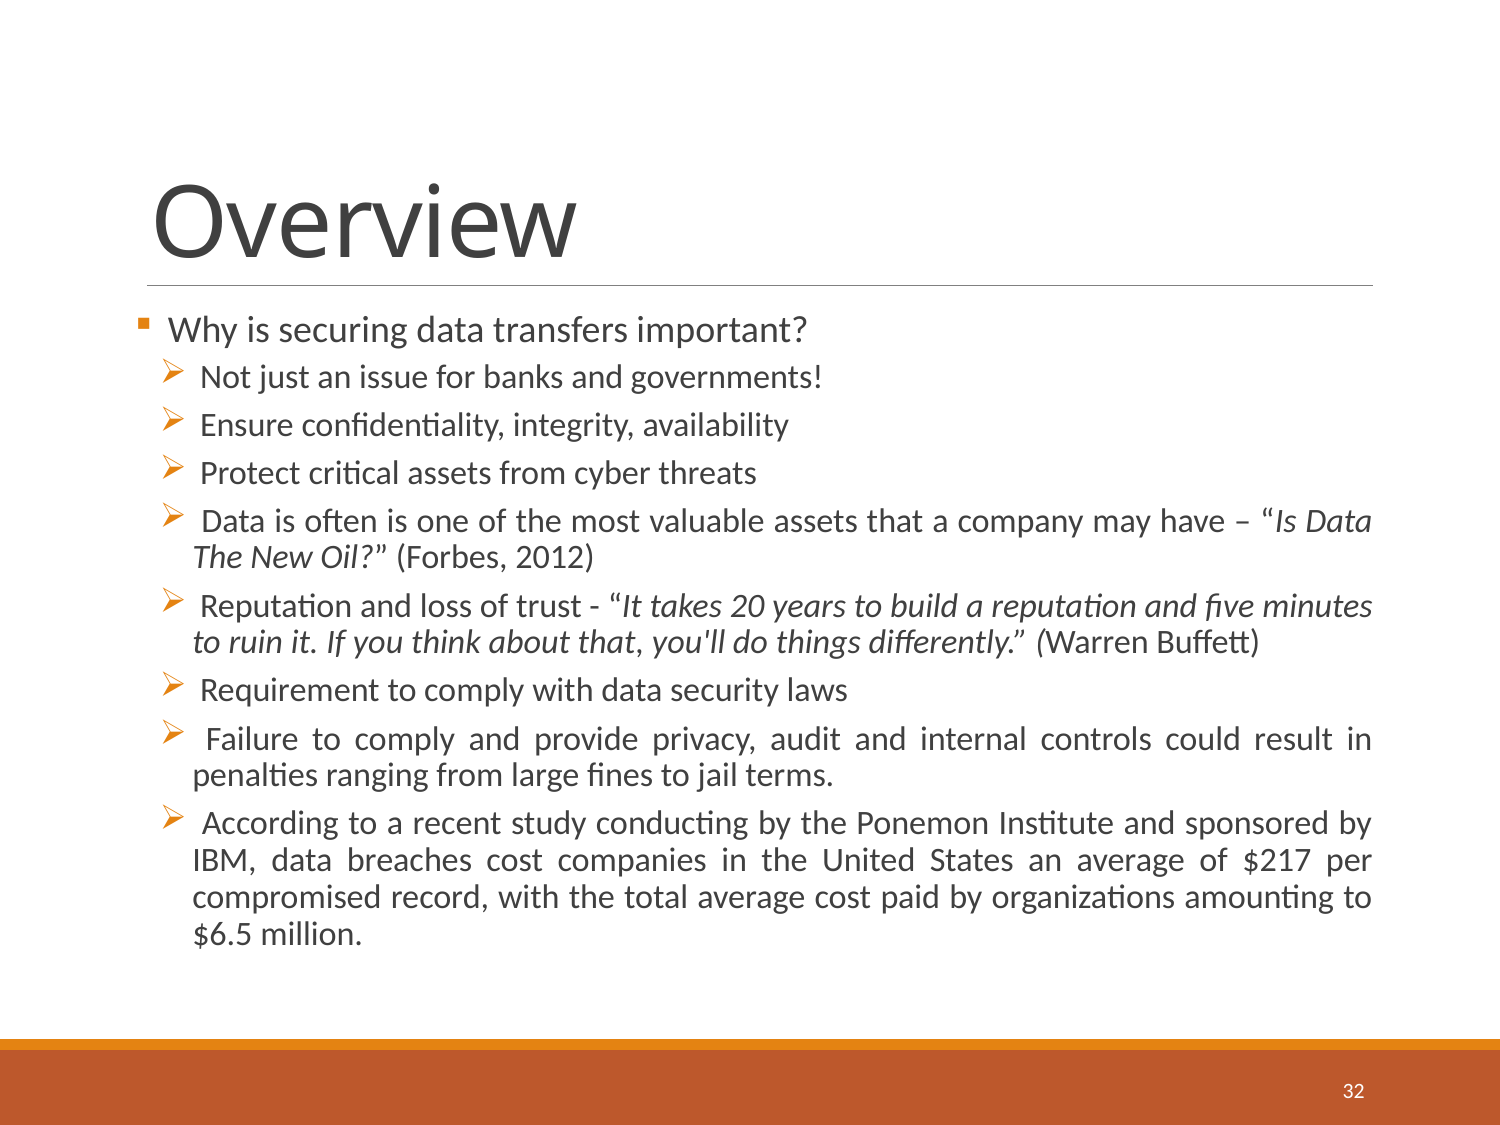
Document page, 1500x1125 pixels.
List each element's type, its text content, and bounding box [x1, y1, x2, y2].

slide_number 32 [1218, 1059, 1380, 1120]
list Why is securing data transfers important? Not just an issue for banks and governments! Ensure confidentiality, integrity, availability Protect critical assets from cyber threats Data is often is one of the most valuable assets that a company may have – “Is Data The New Oil?” (Forbes, 2012) Reputation and loss of trust - “It takes 20 years to build a reputation and five minutes to ruin it. If you think about that, you'll do things differently.” (Warren Buffett) Requirement to comply with data security laws Failure to comply and provide privacy, audit and internal controls could result in penalties ranging from large fines to jail terms. According to a recent study conducting by the Ponemon Institute and sponsored by IBM, data breaches cost companies in the United States an average of $217 per compromised record, with the total average cost paid by organizations amounting to $6.5 million. [135, 302, 1373, 1003]
title Overview [135, 47, 1373, 285]
